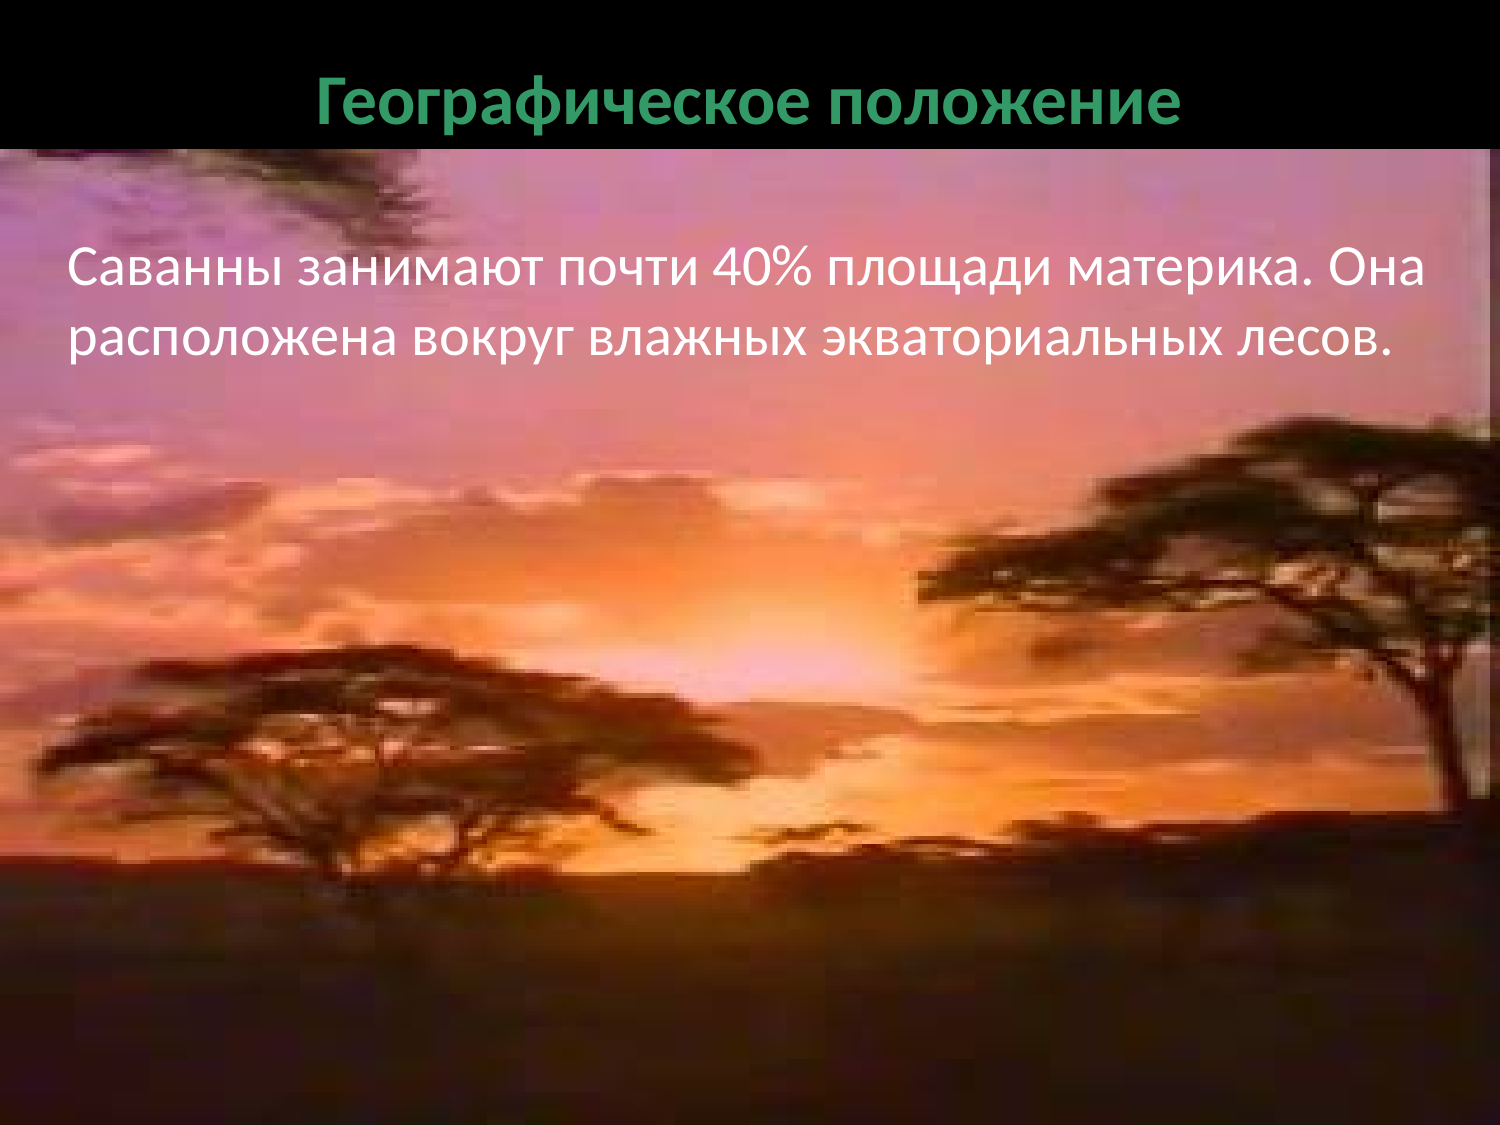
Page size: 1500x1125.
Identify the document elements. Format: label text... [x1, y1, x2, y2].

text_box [0, 148, 1500, 1125]
title Географическое положение [75, 45, 1425, 147]
